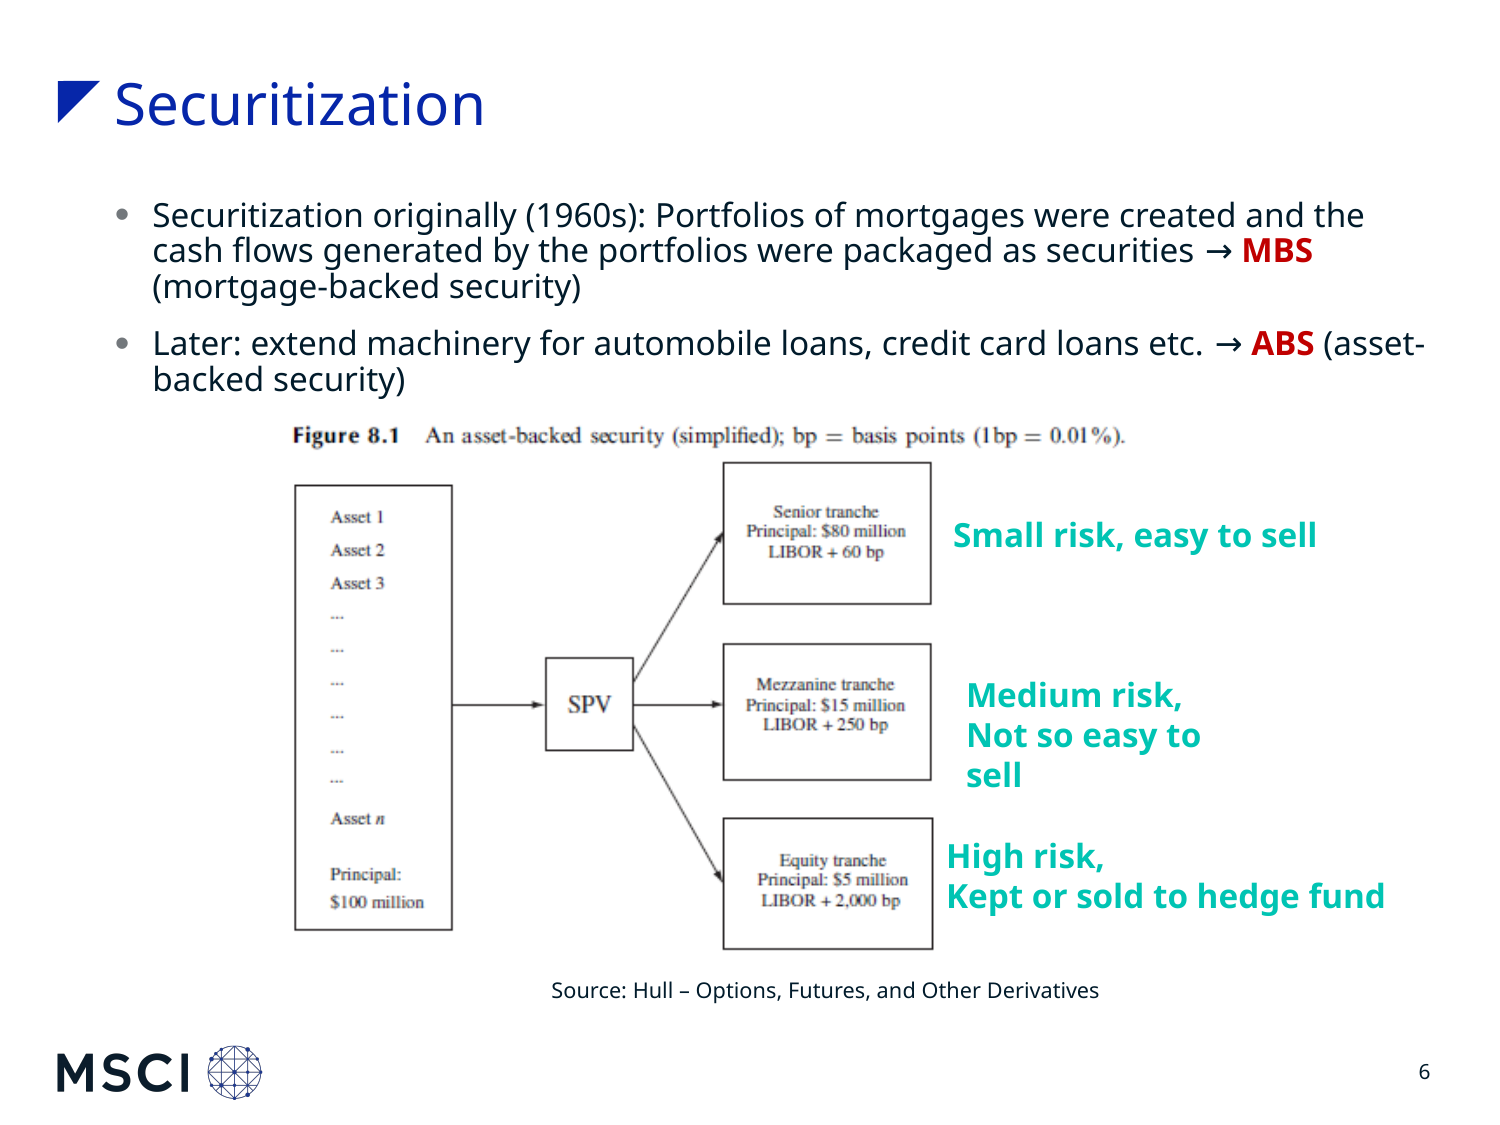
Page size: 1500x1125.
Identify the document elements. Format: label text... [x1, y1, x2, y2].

list Securitization originally (1960s): Portfolios of mortgages were created and the cash flows generated by the portfolios were packaged as securities → MBS (mortgage-backed security) Later: extend machinery for automobile loans, credit card loans etc. → ABS (asset-backed security) [99, 190, 1446, 1024]
picture [31, 1027, 287, 1118]
text_box Small risk, easy to sell [1148, 506, 1334, 562]
picture [286, 417, 1148, 959]
title Securitization [100, 59, 1446, 156]
slide_number 6 [1303, 1042, 1446, 1103]
text_box Medium risk, Not so easy to sell [1148, 666, 1261, 802]
text_box Source: Hull – Options, Futures, and Other Derivatives [536, 971, 1117, 1011]
text_box High risk, Kept or sold to hedge fund [1148, 828, 1402, 923]
